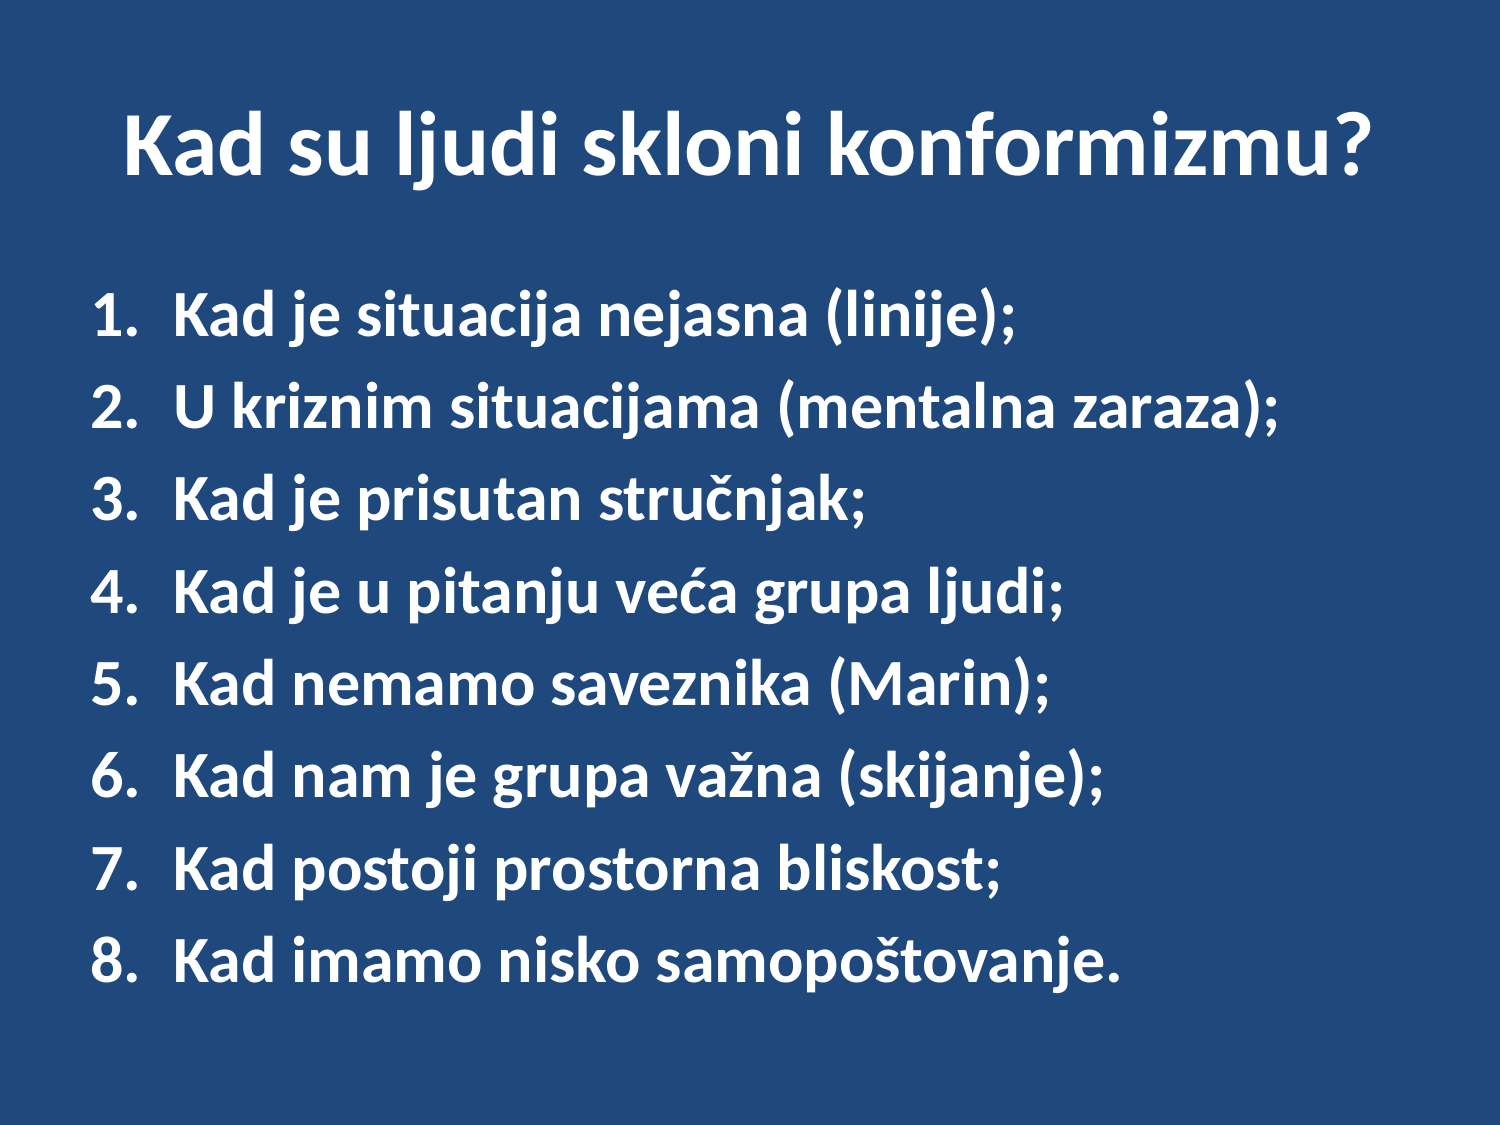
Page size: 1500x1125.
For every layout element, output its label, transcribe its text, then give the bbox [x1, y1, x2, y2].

list Kad je situacija nejasna (linije); U kriznim situacijama (mentalna zaraza); Kad je prisutan stručnjak; Kad je u pitanju veća grupa ljudi; Kad nemamo saveznika (Marin); Kad nam je grupa važna (skijanje); Kad postoji prostorna bliskost; Kad imamo nisko samopoštovanje. [75, 262, 1425, 1005]
title Kad su ljudi skloni konformizmu? [75, 45, 1425, 233]
